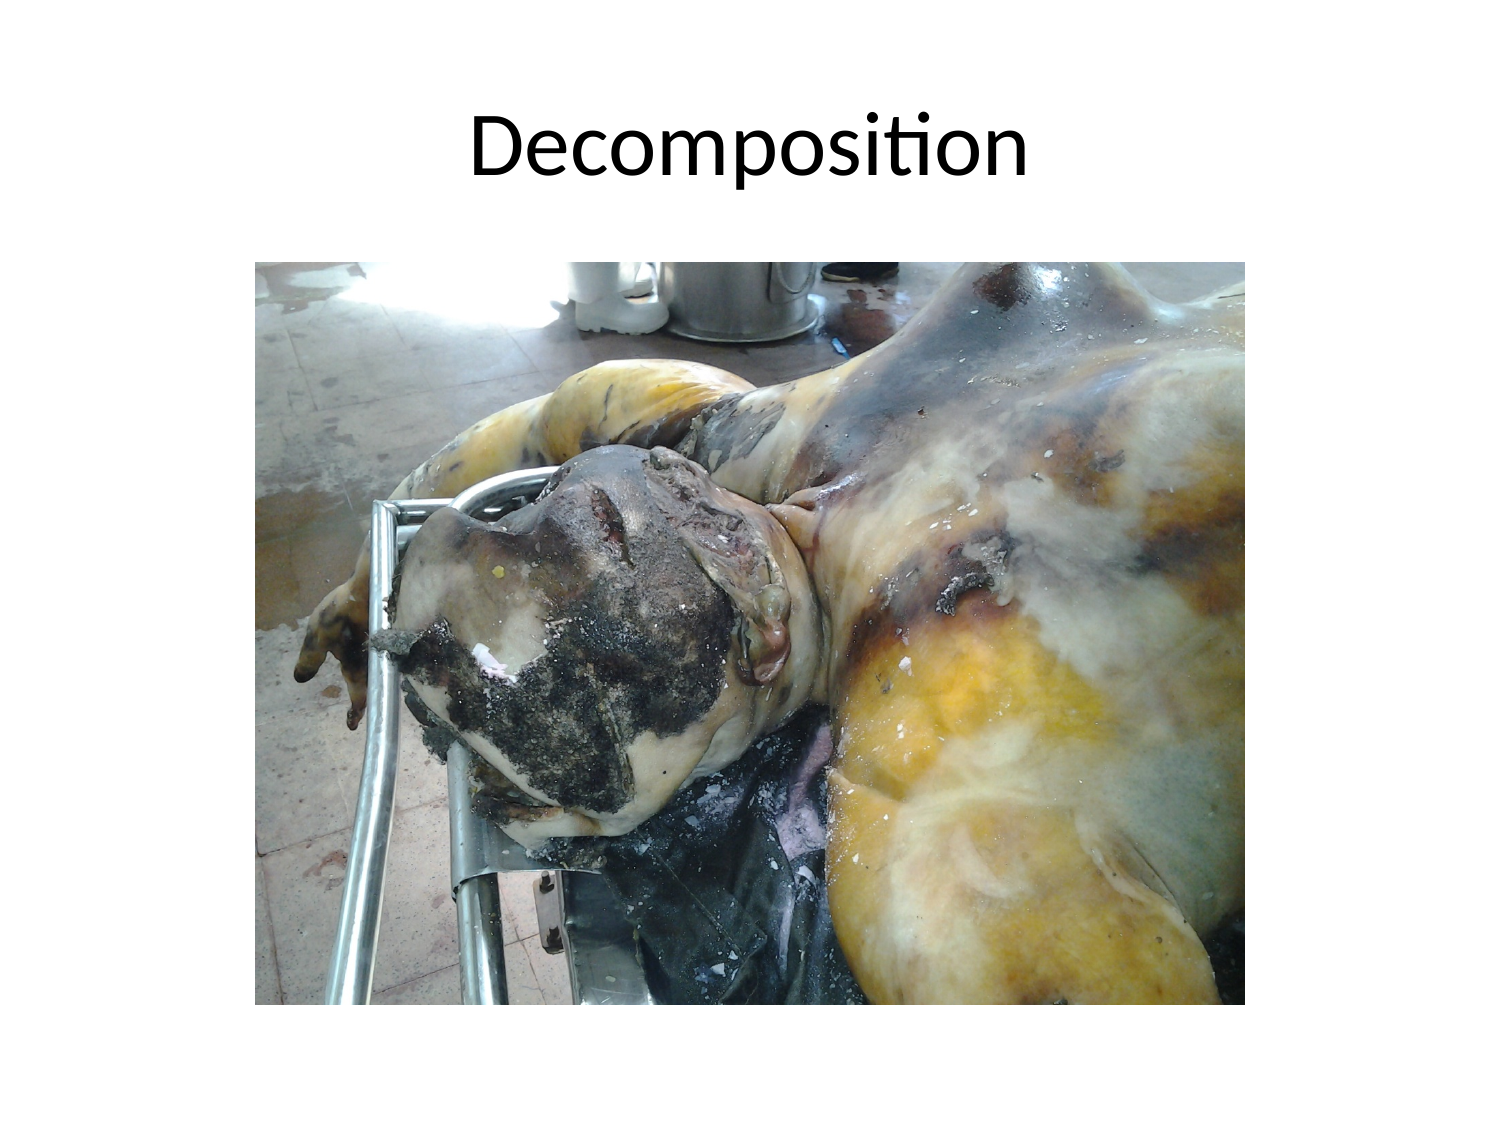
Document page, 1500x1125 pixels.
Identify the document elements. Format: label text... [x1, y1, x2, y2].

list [254, 262, 1246, 1006]
title Decomposition [75, 45, 1425, 233]
